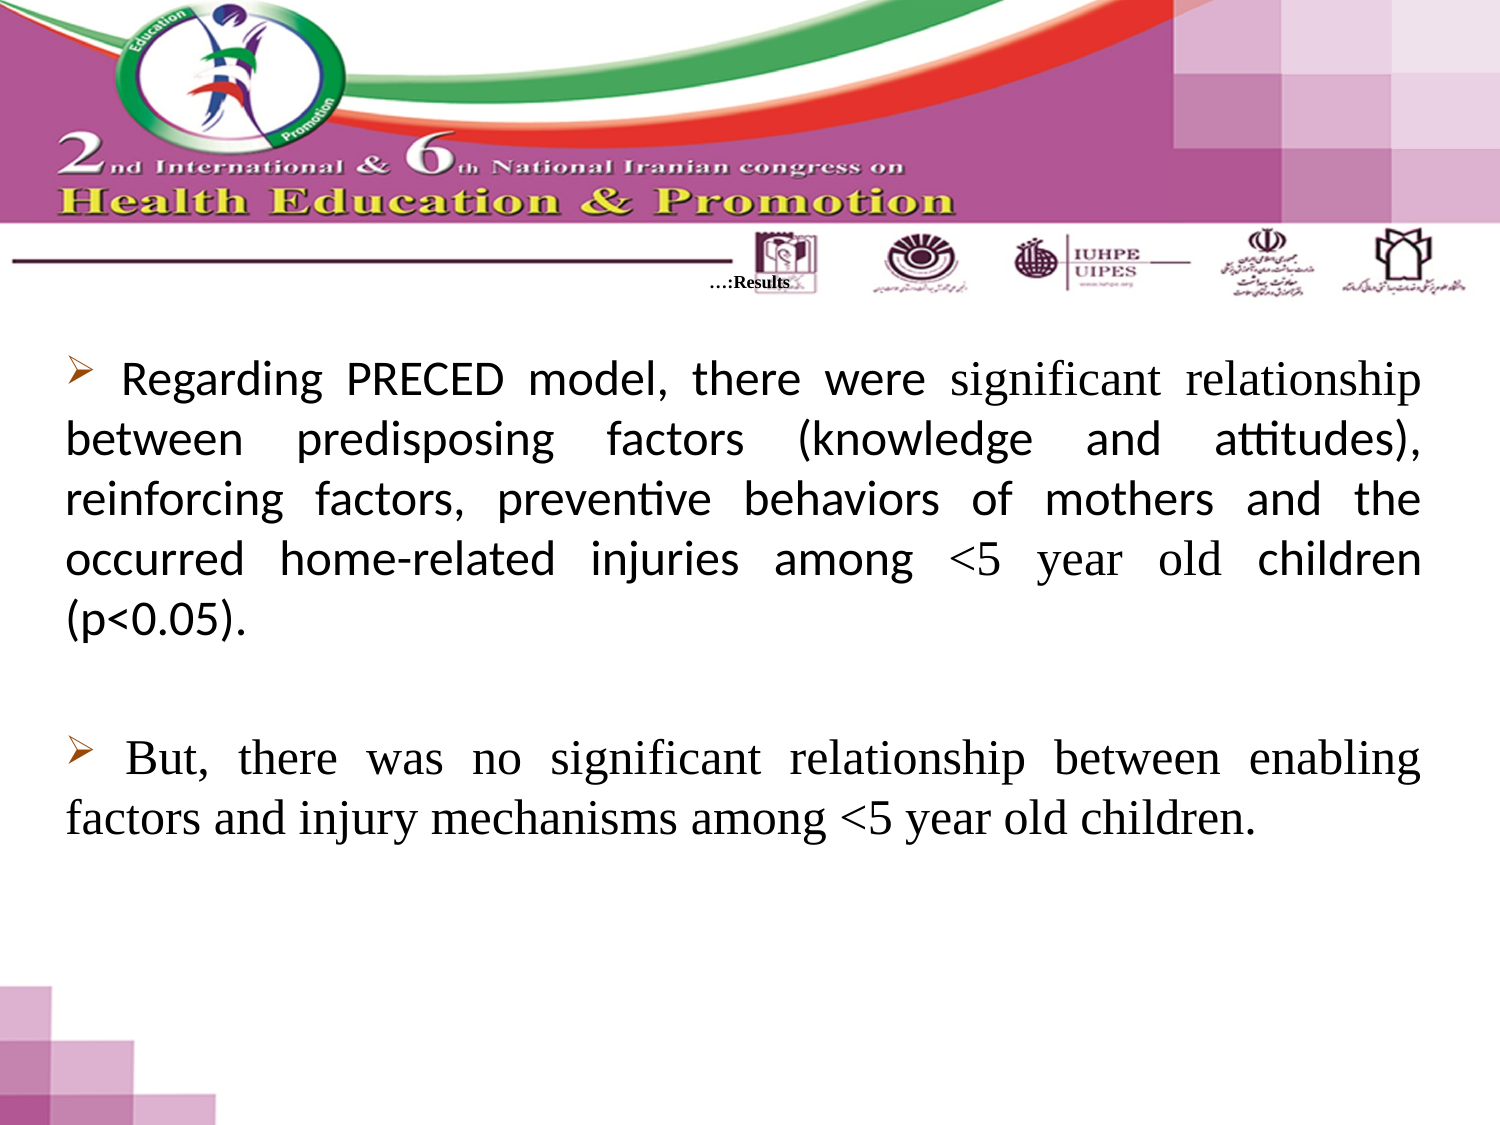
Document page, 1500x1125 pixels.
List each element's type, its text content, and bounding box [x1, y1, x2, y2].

subtitle Regarding PRECED model, there were significant relationship between predisposing factors (knowledge and attitudes), reinforcing factors, preventive behaviors of mothers and the occurred home-related injuries among <5 year old children (p<0.05). But, there was no significant relationship between enabling factors and injury mechanisms among <5 year old children. [50, 337, 1438, 1038]
picture [0, 0, 1500, 1125]
title Results:… [112, 249, 1388, 325]
